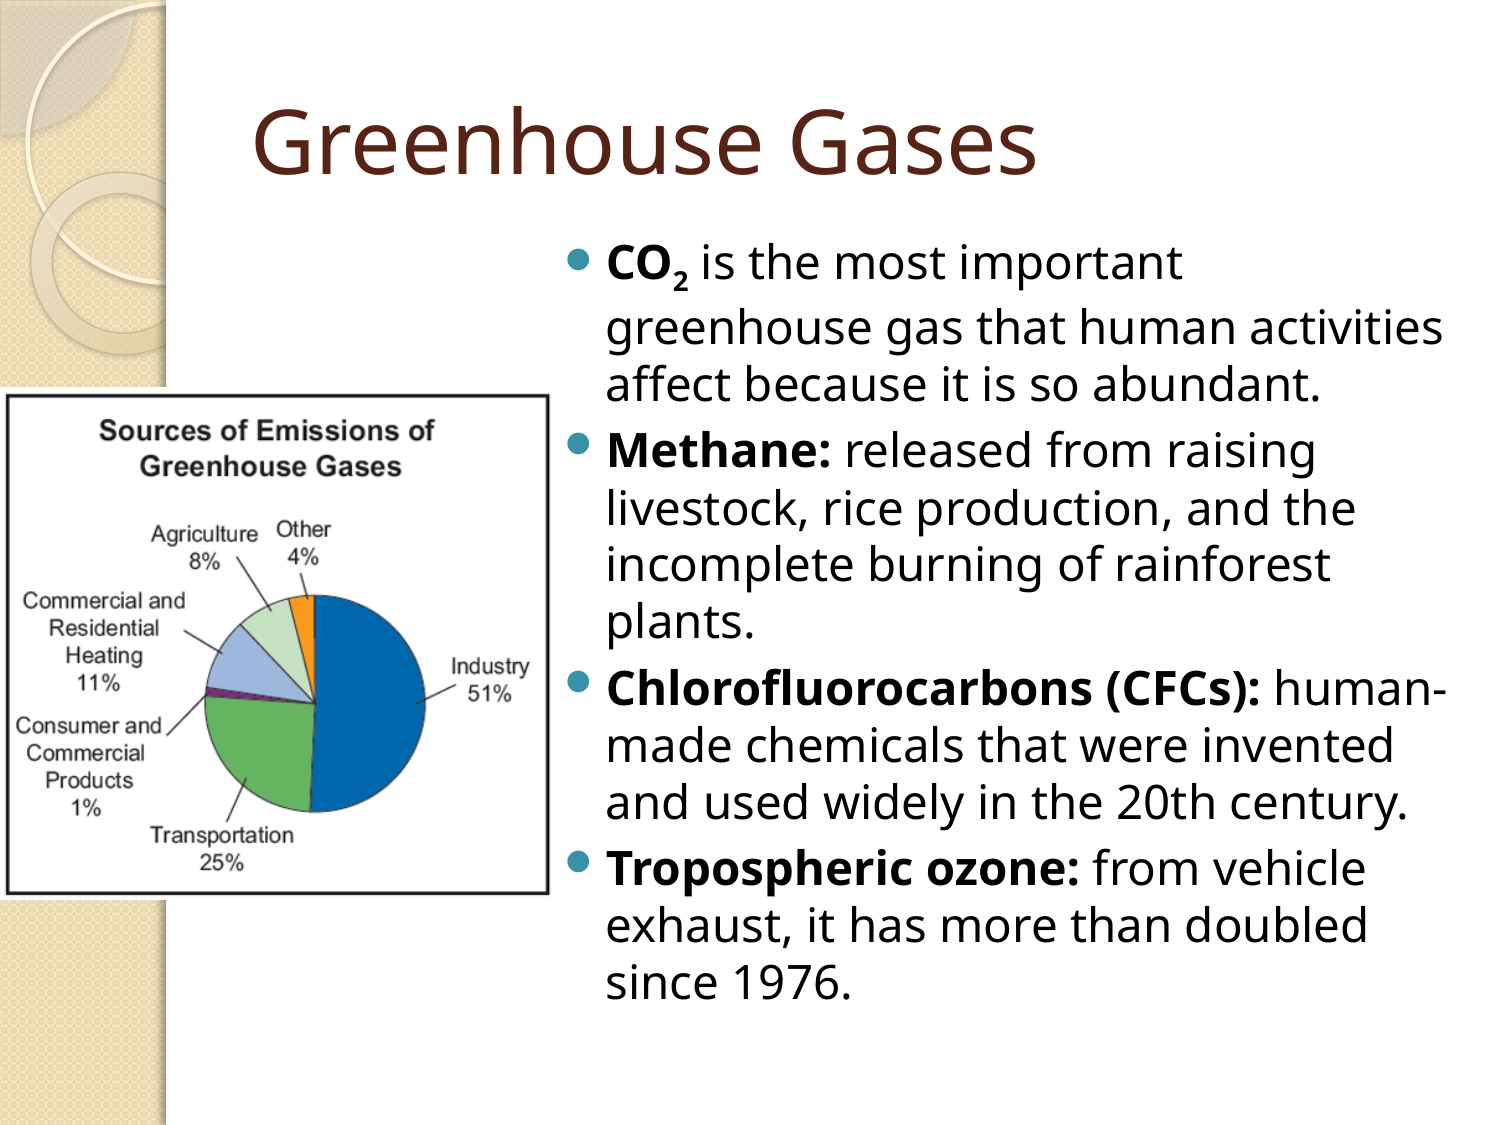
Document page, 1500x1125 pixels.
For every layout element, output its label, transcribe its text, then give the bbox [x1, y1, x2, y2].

list CO2 is the most important greenhouse gas that human activities affect because it is so abundant. Methane: released from raising livestock, rice production, and the incomplete burning of rainforest plants. Chlorofluorocarbons (CFCs): human-made chemicals that were invented and used widely in the 20th century. Tropospheric ozone: from vehicle exhaust, it has more than doubled since 1976. [537, 224, 1466, 1100]
picture [0, 387, 558, 901]
title Greenhouse Gases [235, 45, 1466, 233]
